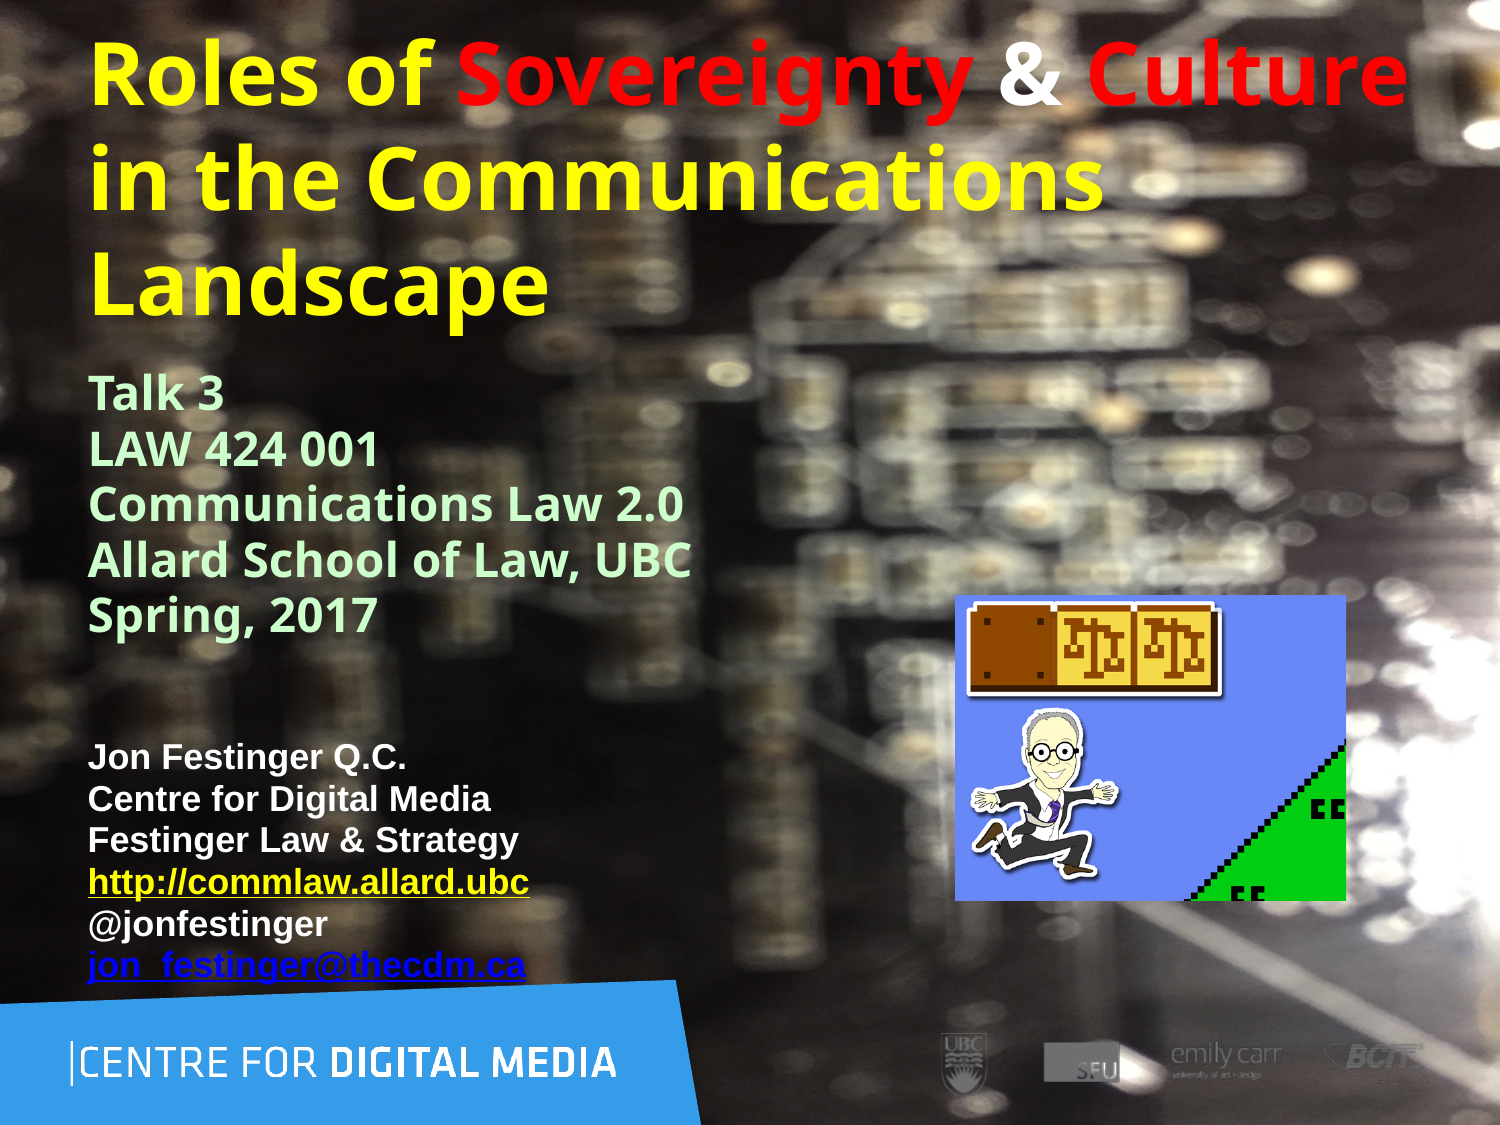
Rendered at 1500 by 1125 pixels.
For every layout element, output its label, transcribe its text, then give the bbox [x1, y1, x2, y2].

title Roles of Sovereignty & Culture in the Communications Landscape [75, 0, 1494, 337]
list Talk 3 LAW 424 001 Communications Law 2.0 Allard School of Law, UBC Spring, 2017 Jon Festinger Q.C. Centre for Digital Media Festinger Law & Strategy http://commlaw.allard.ubc @jonfestinger jon_festinger@thecdm.ca [75, 361, 1494, 1001]
picture [0, 0, 1500, 1125]
picture [954, 595, 1347, 901]
